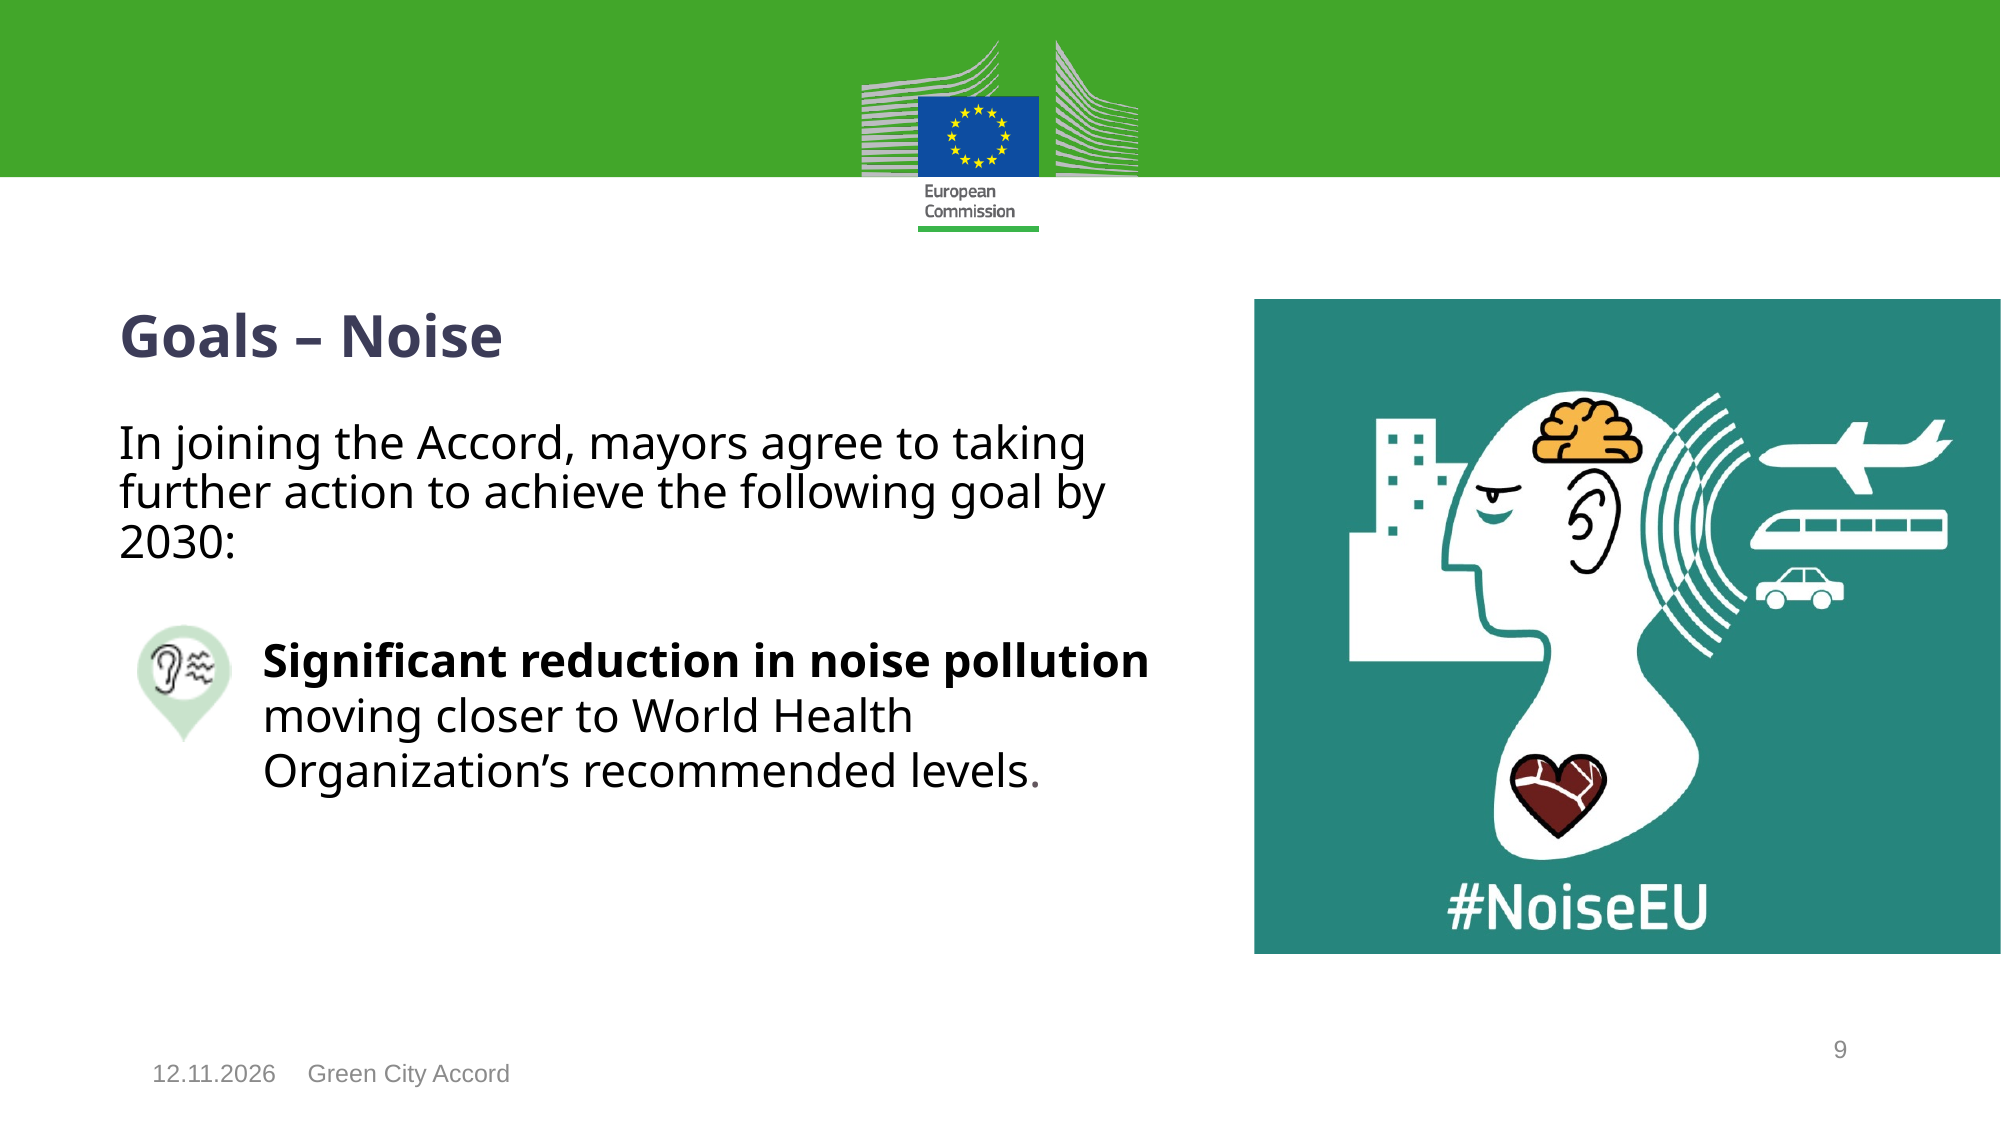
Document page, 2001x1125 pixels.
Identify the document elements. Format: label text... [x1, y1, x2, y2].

text_box In joining the Accord, mayors agree to taking further action to achieve the following goal by 2030: [104, 412, 1179, 576]
slide_number 9 [1412, 1018, 1863, 1079]
picture [137, 624, 232, 742]
footer Green City Accord [292, 1042, 968, 1103]
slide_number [137, 1042, 292, 1103]
picture [1254, 299, 2001, 954]
text_box Significant reduction in noise pollution moving closer to World Health Organization’s recommended levels. [247, 624, 1205, 805]
title Goals – Noise [104, 299, 1254, 413]
